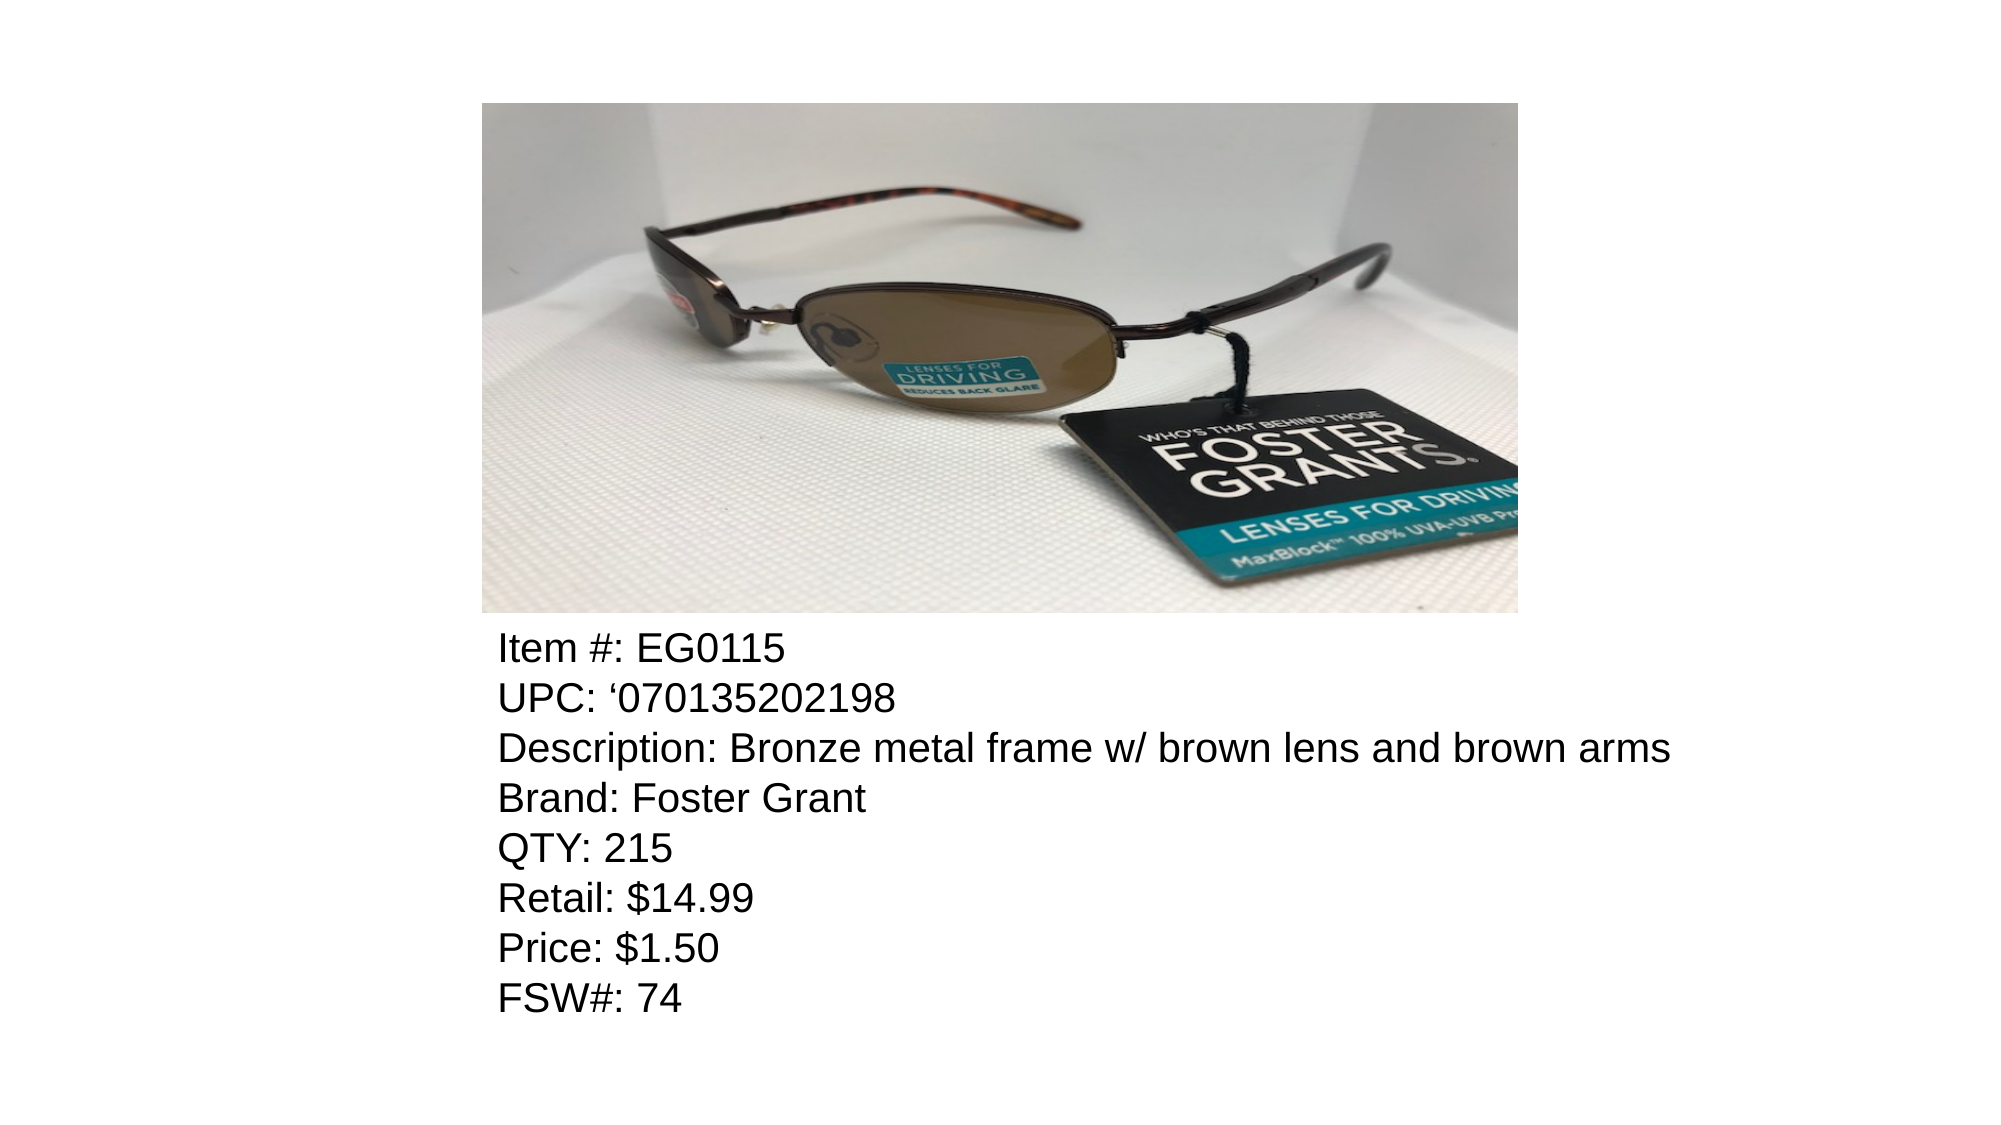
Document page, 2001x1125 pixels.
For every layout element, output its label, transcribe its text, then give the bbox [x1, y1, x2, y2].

picture [482, 103, 1518, 614]
text_box Item #: EG0115 UPC: ‘070135202198 Description: Bronze metal frame w/ brown lens and brown arms Brand: Foster Grant QTY: 215 Retail: $14.99 Price: $1.50 FSW#: 74 [482, 613, 1729, 1028]
